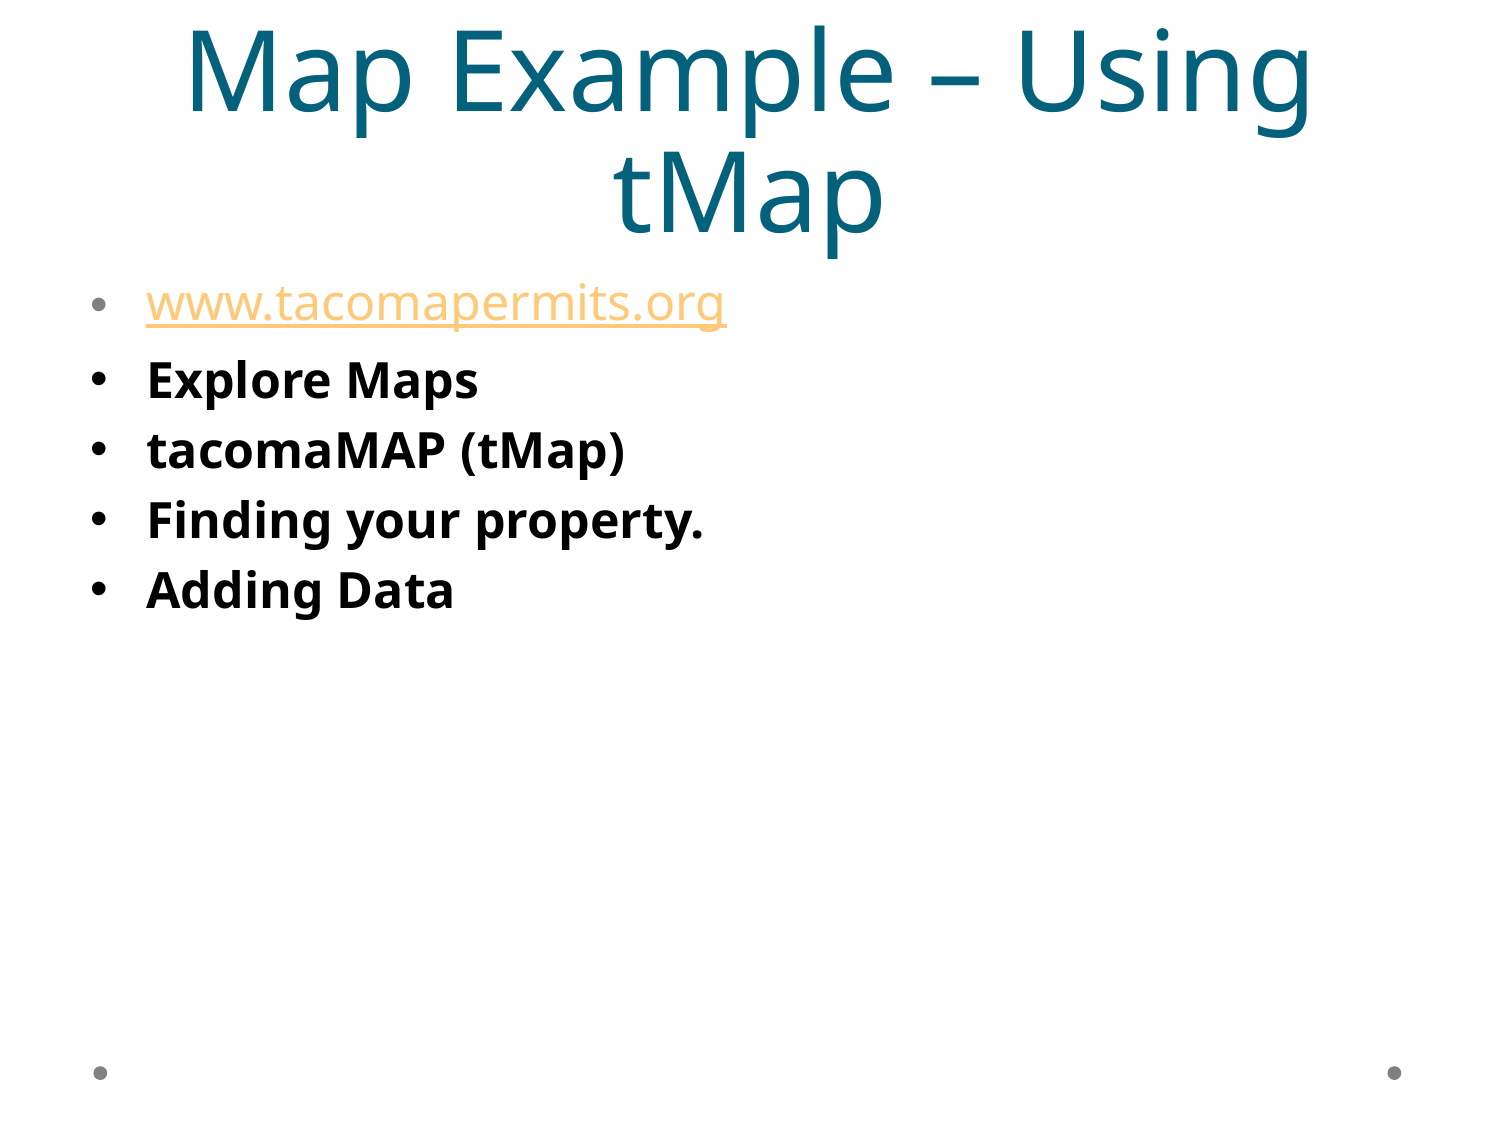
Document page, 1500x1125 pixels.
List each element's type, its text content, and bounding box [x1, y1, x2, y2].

list www.tacomapermits.org Explore Maps tacomaMAP (tMap) Finding your property. Adding Data [75, 262, 1425, 1005]
title Map Example – Using tMap [75, 0, 1425, 262]
